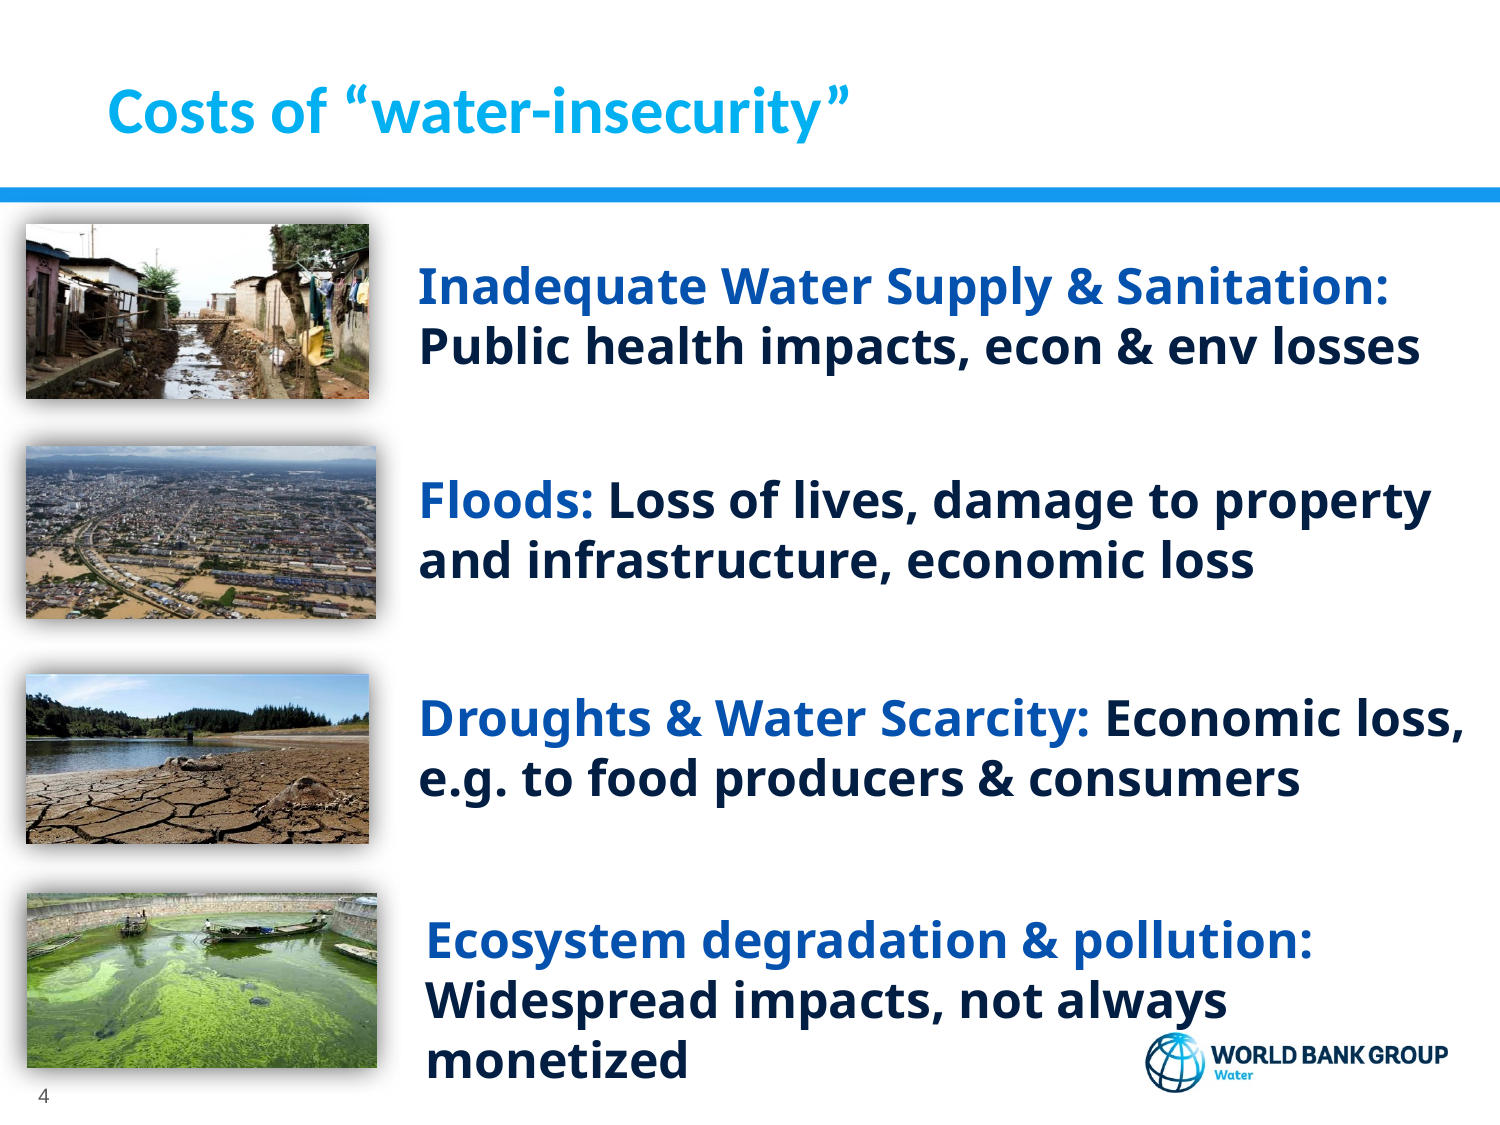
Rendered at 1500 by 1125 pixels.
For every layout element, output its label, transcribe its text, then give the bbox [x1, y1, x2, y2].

picture [26, 674, 369, 845]
text_box [1071, 894, 1483, 970]
picture [26, 445, 376, 619]
text_box Floods: Loss of lives, damage to property and infrastructure, economic loss [404, 461, 1481, 596]
text_box 4 [7, 1079, 65, 1111]
text_box Ecosystem degradation & pollution: Widespread impacts, not always monetized [410, 901, 1465, 1097]
text_box Droughts & Water Scarcity: Economic loss, e.g. to food producers & consumers [404, 679, 1481, 815]
picture [26, 893, 377, 1069]
text_box Inadequate Water Supply & Sanitation: Public health impacts, econ & env losses [404, 247, 1481, 383]
title Costs of “water-insecurity” [93, 48, 1444, 165]
picture [26, 224, 369, 399]
